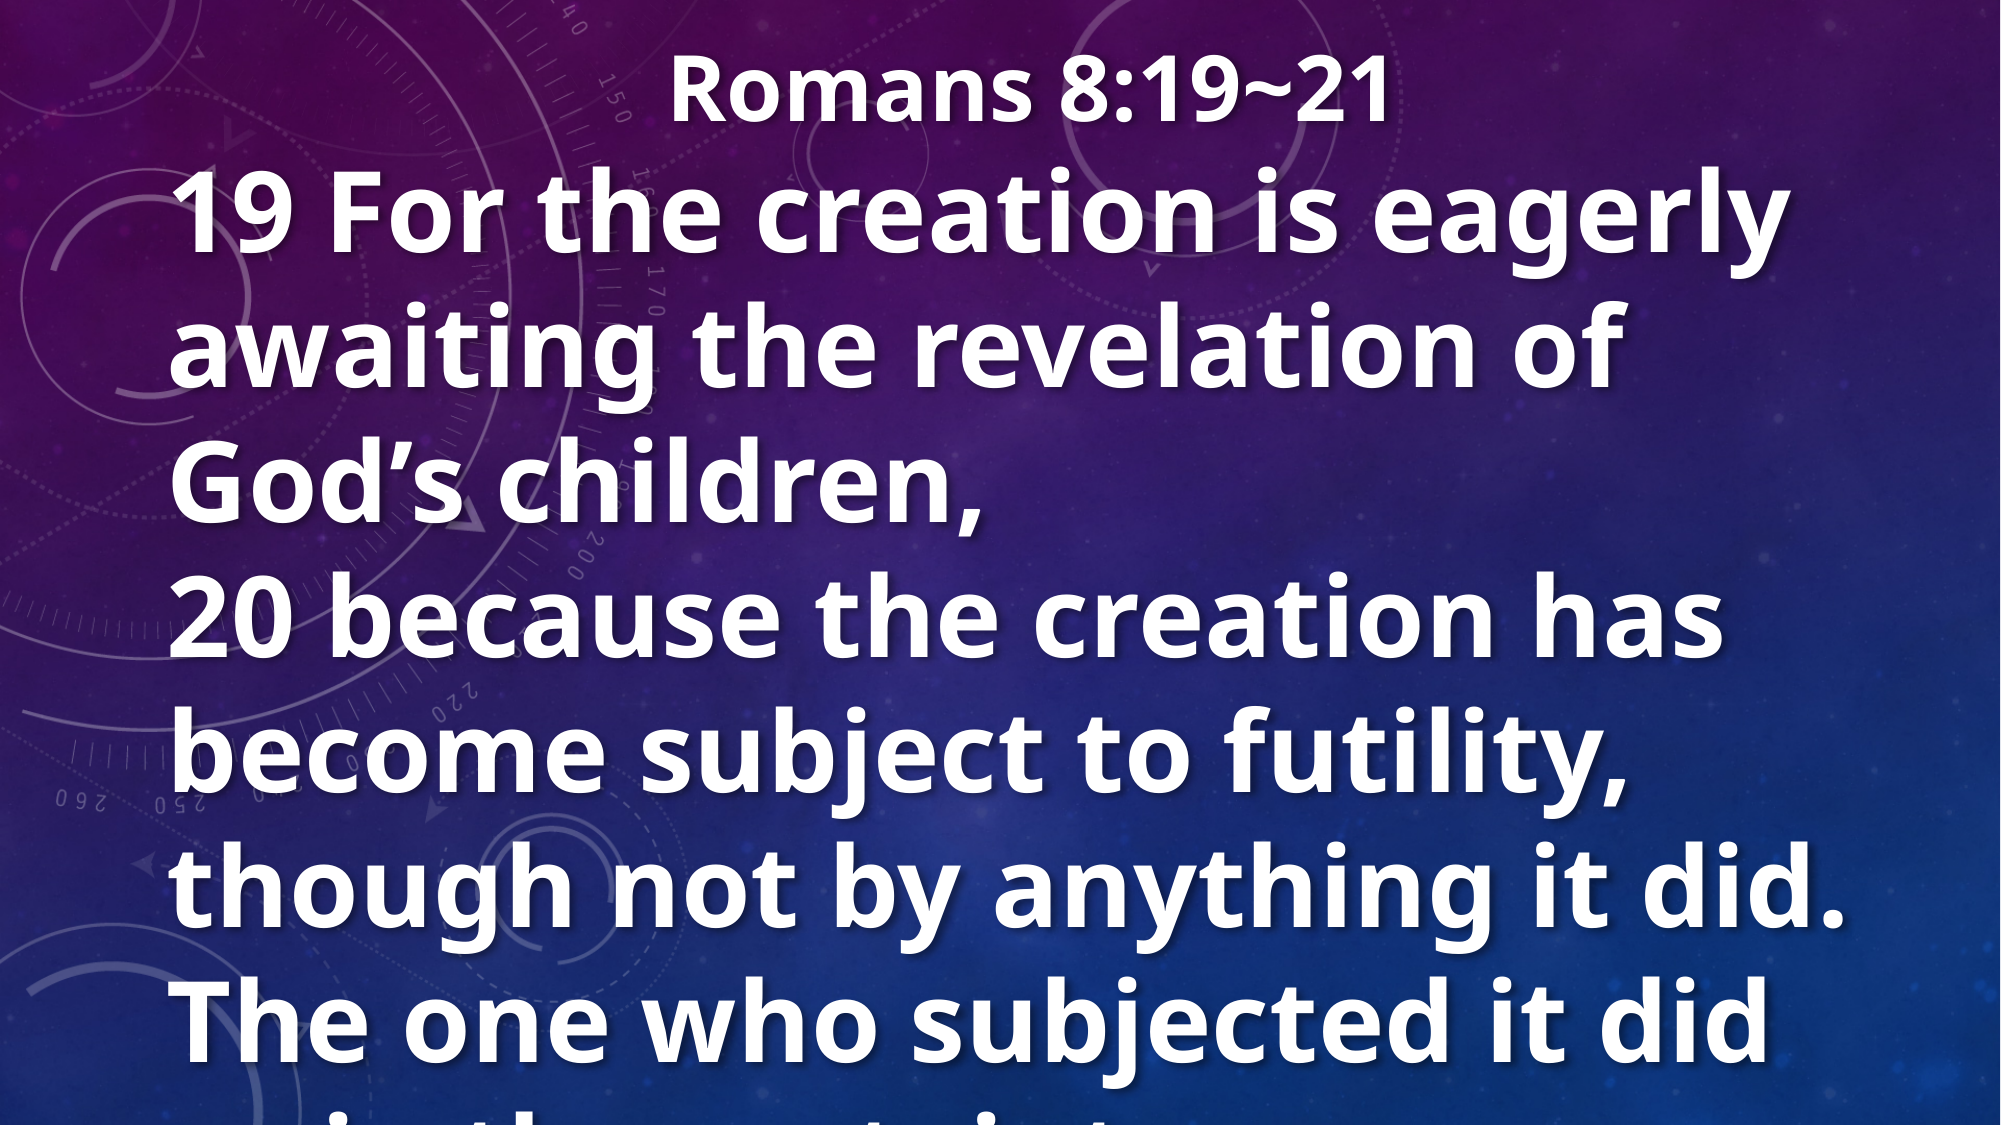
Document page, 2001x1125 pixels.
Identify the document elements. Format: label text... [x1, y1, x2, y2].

text_box Romans 8:19~21 19 For the creation is eagerly awaiting the revelation of God’s children, 20 because the creation has become subject to futility, though not by anything it did. The one who subjected it did so in the certainty [152, 22, 1915, 1125]
picture [0, 0, 2001, 1125]
